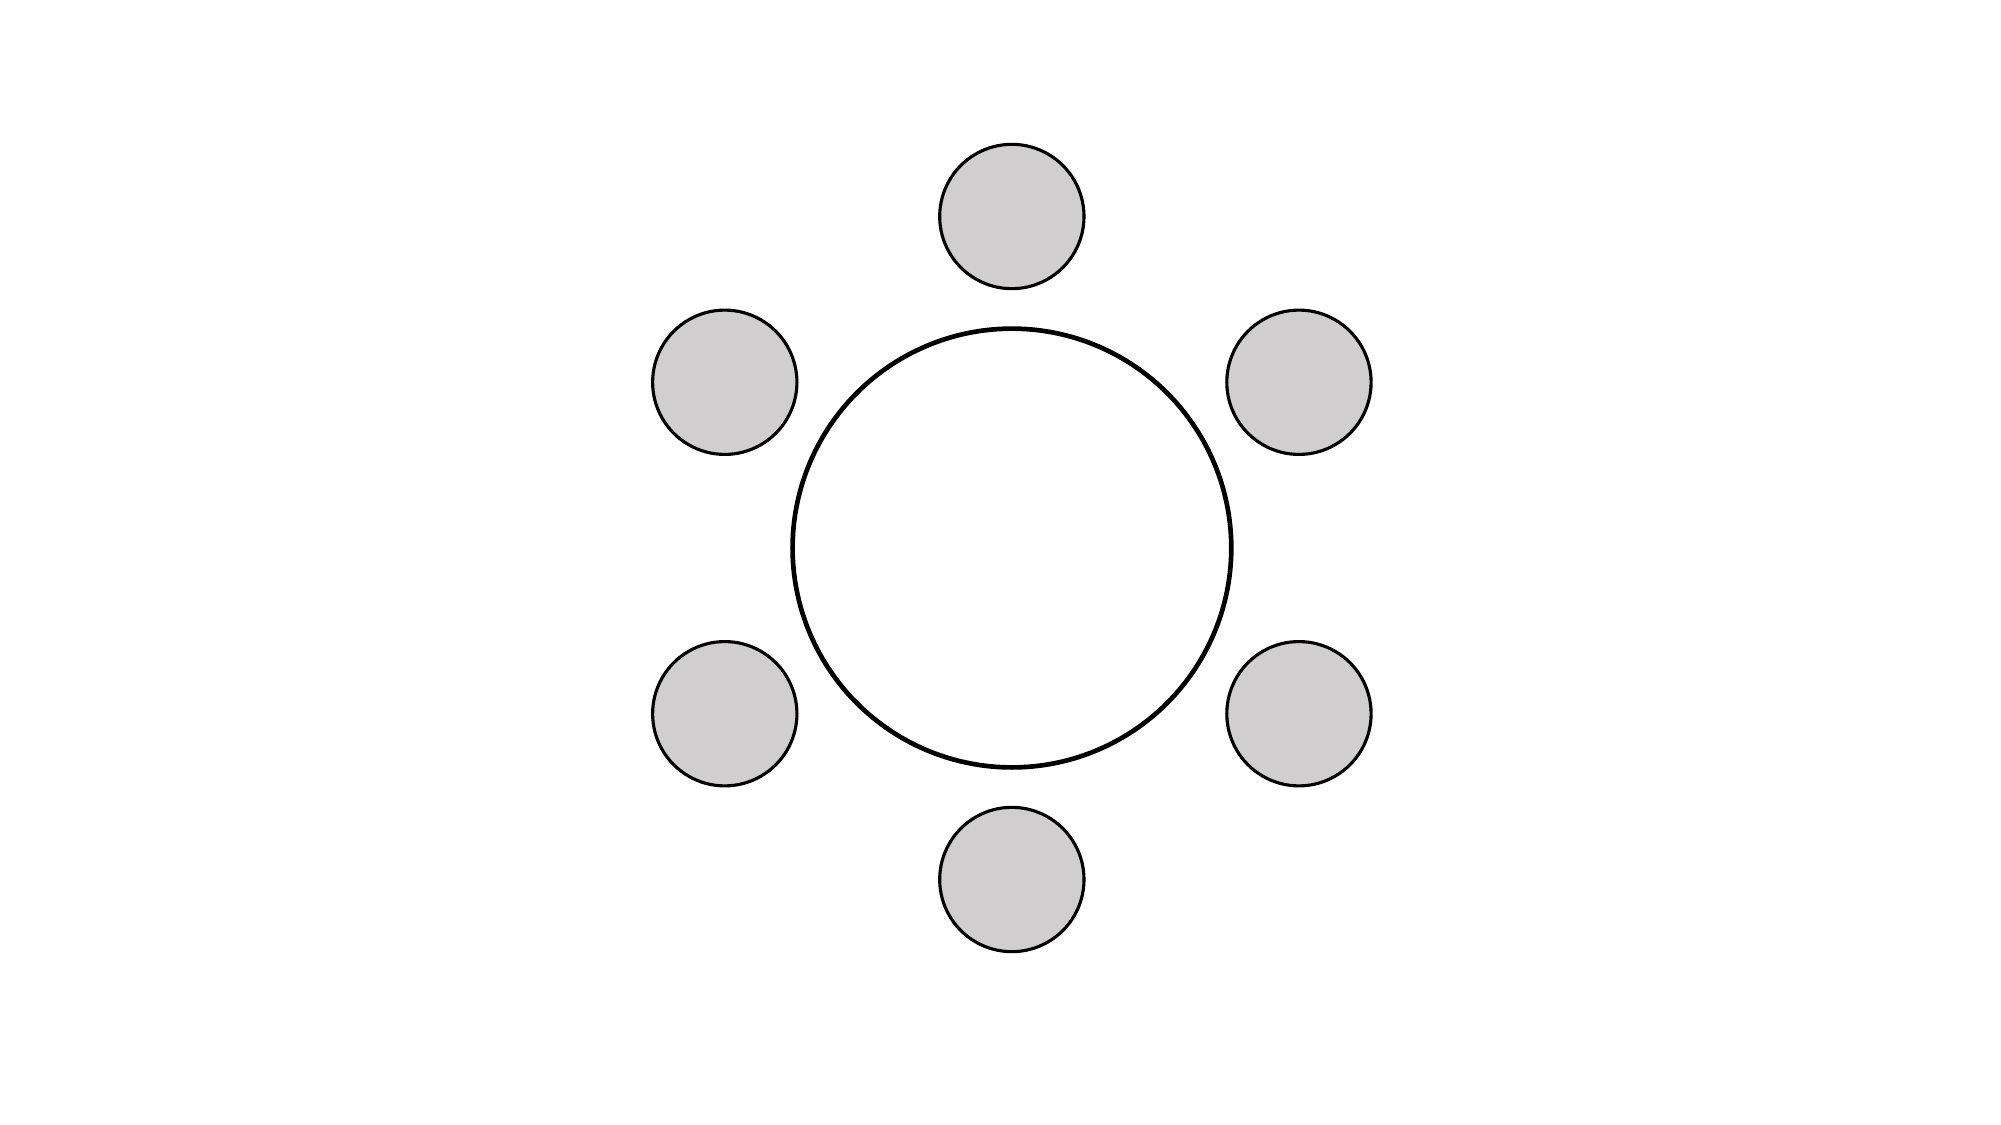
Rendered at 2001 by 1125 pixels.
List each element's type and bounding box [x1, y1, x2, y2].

text_box [333, 89, 1691, 1007]
